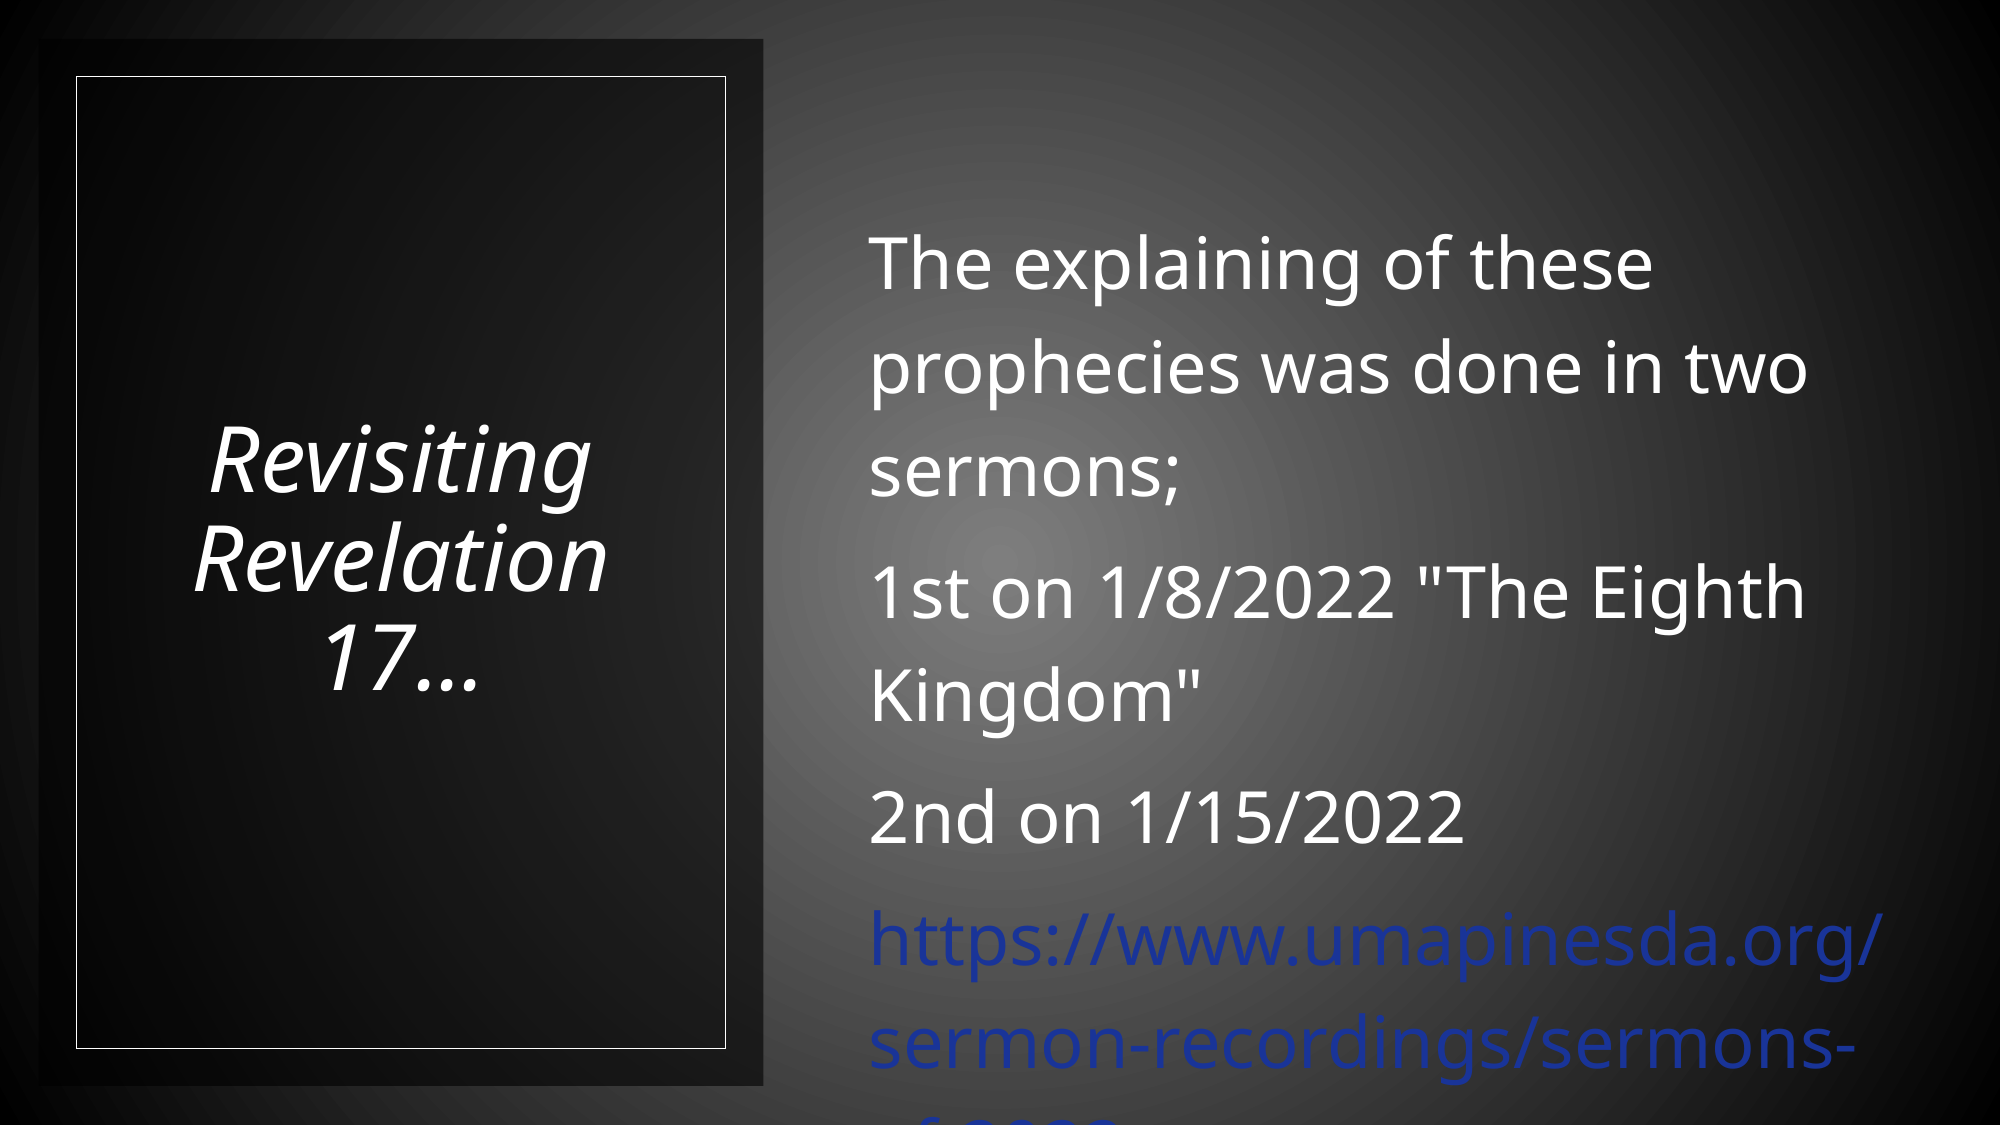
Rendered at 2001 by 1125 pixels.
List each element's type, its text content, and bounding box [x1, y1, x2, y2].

text_box [0, 0, 2000, 1125]
text_box [76, 76, 726, 1049]
text_box [38, 38, 764, 1086]
title Revisiting Revelation 17... [110, 143, 692, 980]
list The explaining of these prophecies was done in two sermons; 1st on 1/8/2022 "The Eighth Kingdom" 2nd on 1/15/2022 https://www.umapinesda.org/sermon-recordings/sermons-of-2022 [853, 192, 1946, 1125]
